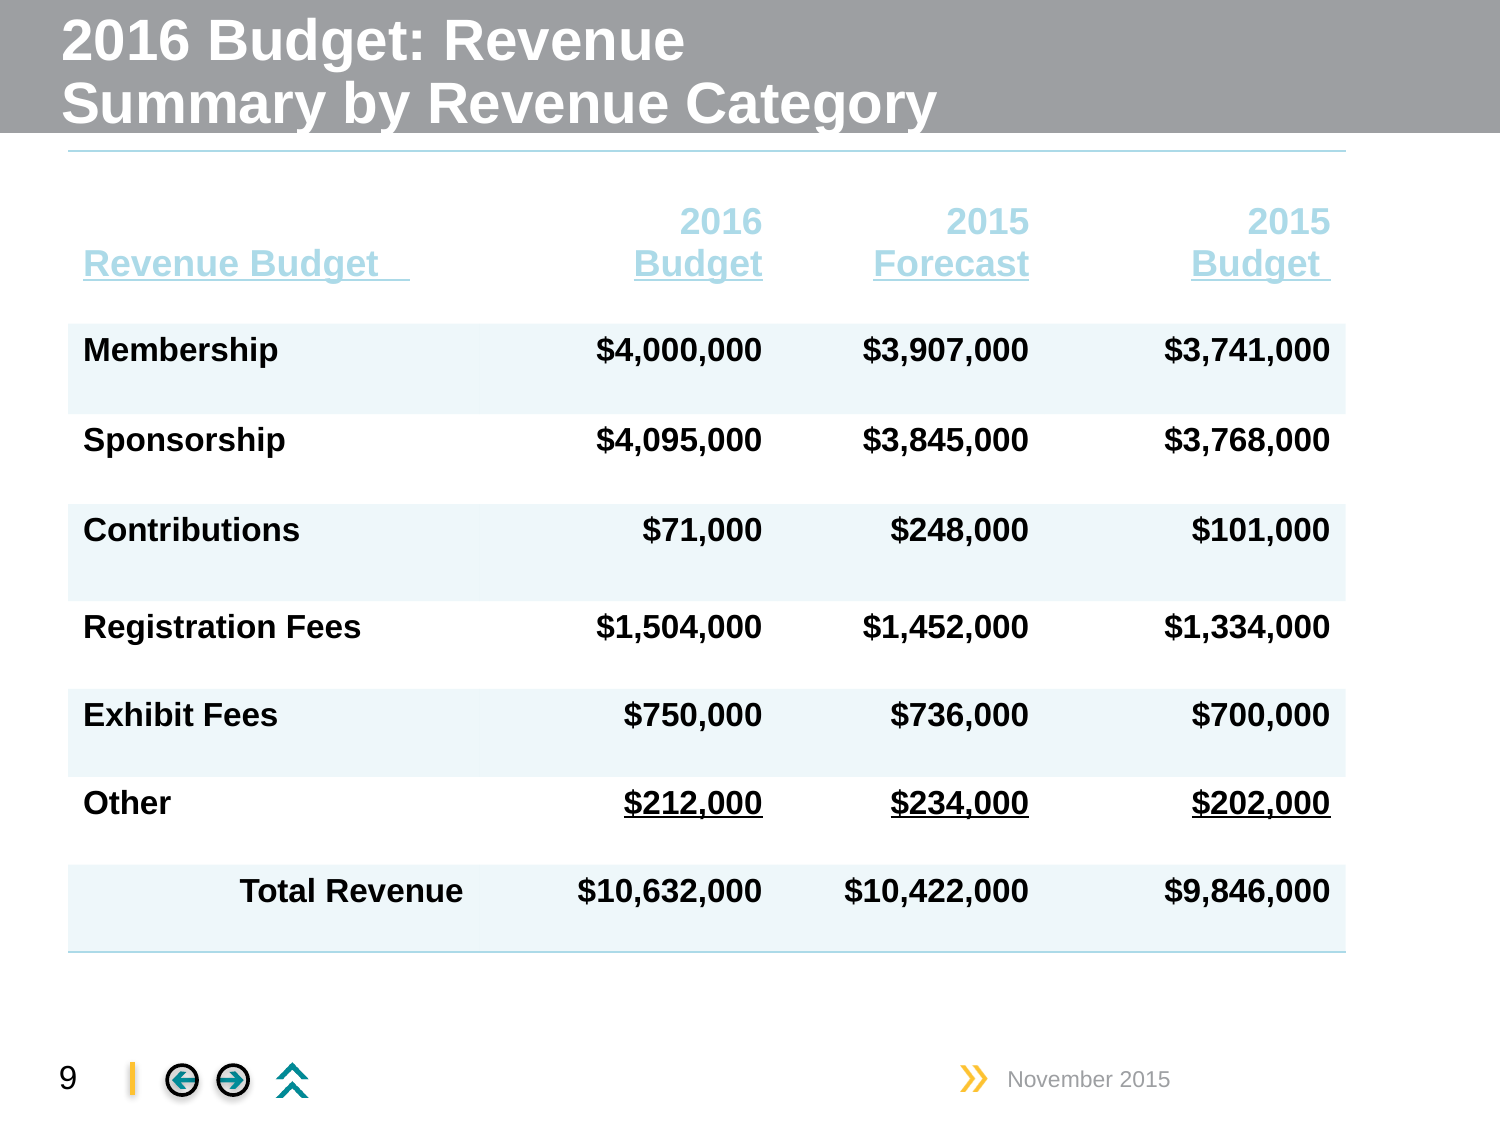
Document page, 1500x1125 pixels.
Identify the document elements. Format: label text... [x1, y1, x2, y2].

picture [275, 1062, 309, 1098]
picture [960, 1065, 988, 1092]
table_cell $3,845,000 [778, 414, 1044, 504]
table_header 2015 Forecast [778, 152, 1044, 324]
table_cell $4,095,000 [479, 414, 778, 504]
table_cell Registration Fees [68, 601, 479, 689]
table_header 2015 Budget [1044, 152, 1346, 324]
table_cell $750,000 [479, 689, 778, 777]
table_header 2016 Budget [479, 152, 778, 324]
table_cell $10,422,000 [778, 865, 1044, 951]
table_cell $202,000 [1044, 777, 1346, 865]
table_cell $3,907,000 [778, 324, 1044, 414]
table_cell $248,000 [778, 504, 1044, 601]
table_cell Exhibit Fees [68, 689, 479, 777]
table_cell $9,846,000 [1044, 865, 1346, 951]
table_cell Other [68, 777, 479, 865]
title 2016 Budget: Revenue Summary by Revenue Category [61, 0, 1438, 146]
table_cell $736,000 [778, 689, 1044, 777]
table_cell $212,000 [479, 777, 778, 865]
table_cell Membership [68, 324, 479, 414]
table_cell $3,768,000 [1044, 414, 1346, 504]
table_cell Total Revenue [68, 865, 479, 951]
table_cell $101,000 [1044, 504, 1346, 601]
table_cell $1,452,000 [778, 601, 1044, 689]
table_header Revenue Budget [68, 152, 479, 324]
table_cell $1,334,000 [1044, 601, 1346, 689]
table_cell $234,000 [778, 777, 1044, 865]
table_cell $71,000 [479, 504, 778, 601]
table_cell $700,000 [1044, 689, 1346, 777]
table_cell $3,741,000 [1044, 324, 1346, 414]
table_cell $10,632,000 [479, 865, 778, 951]
table_cell $1,504,000 [479, 601, 778, 689]
table_cell $4,000,000 [479, 324, 778, 414]
table_cell Sponsorship [68, 414, 479, 504]
table_cell Contributions [68, 504, 479, 601]
